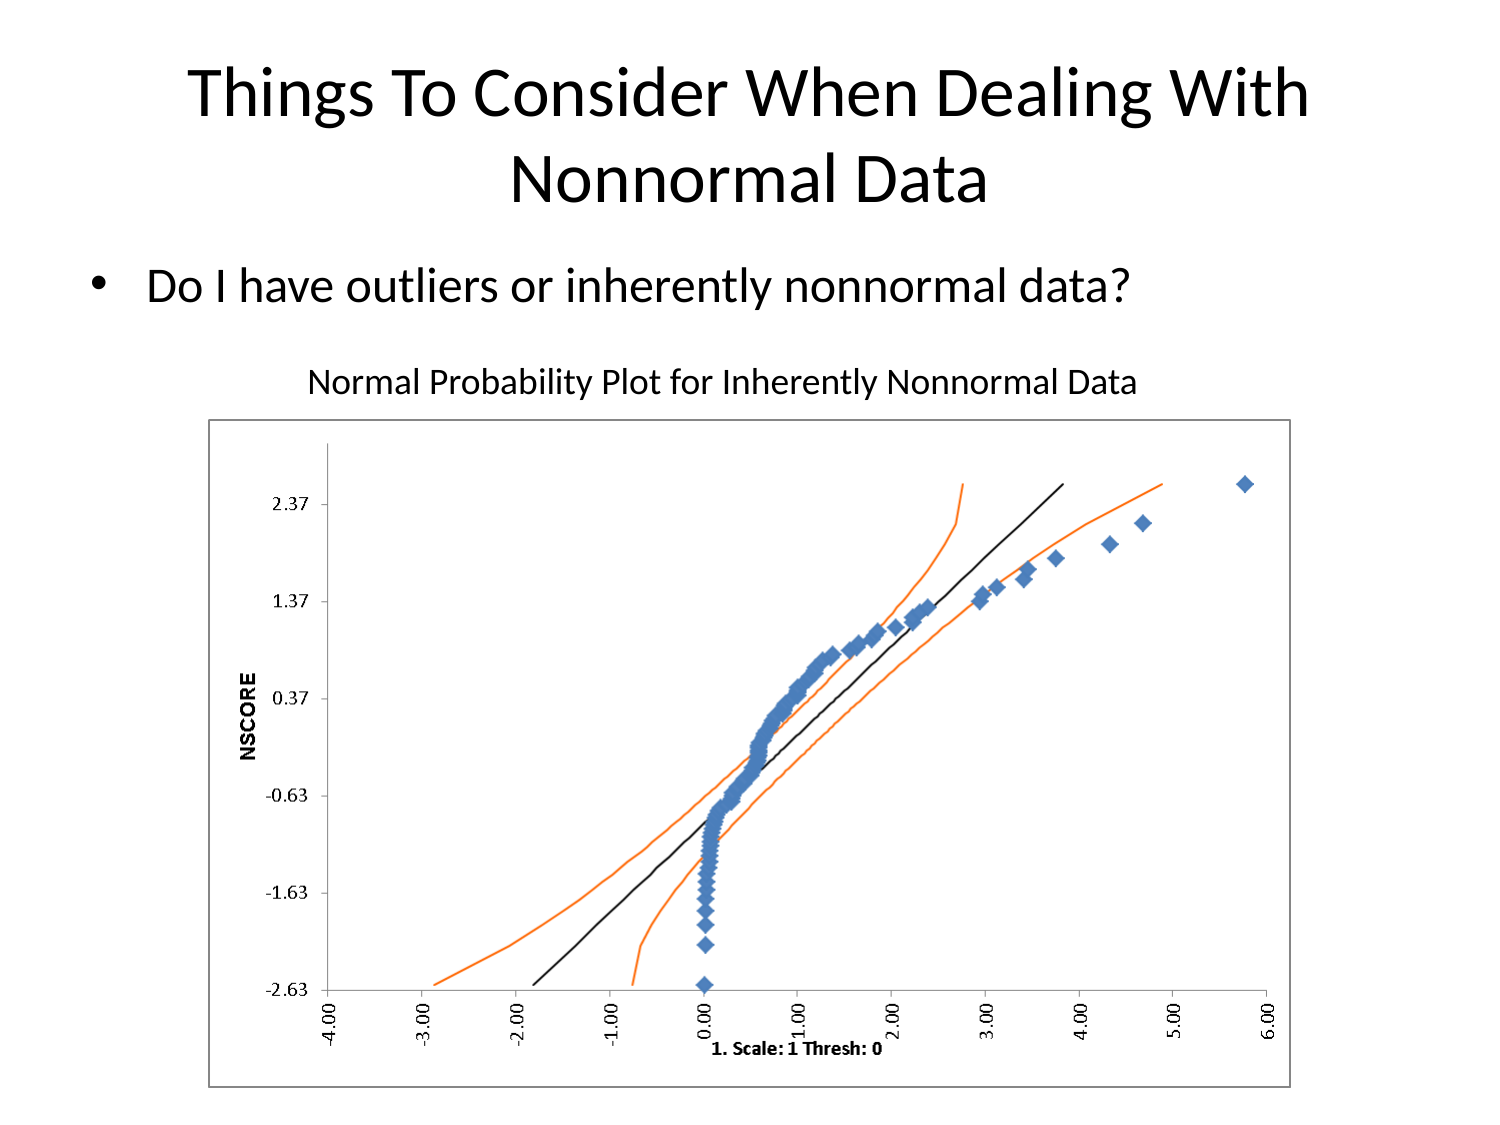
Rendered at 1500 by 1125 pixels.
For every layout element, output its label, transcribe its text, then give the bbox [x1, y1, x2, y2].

list Do I have outliers or inherently nonnormal data? [75, 245, 1425, 988]
title Things To Consider When Dealing With Nonnormal Data [75, 37, 1425, 225]
picture [208, 419, 1292, 1088]
text_box Normal Probability Plot for Inherently Nonnormal Data [292, 349, 1154, 410]
